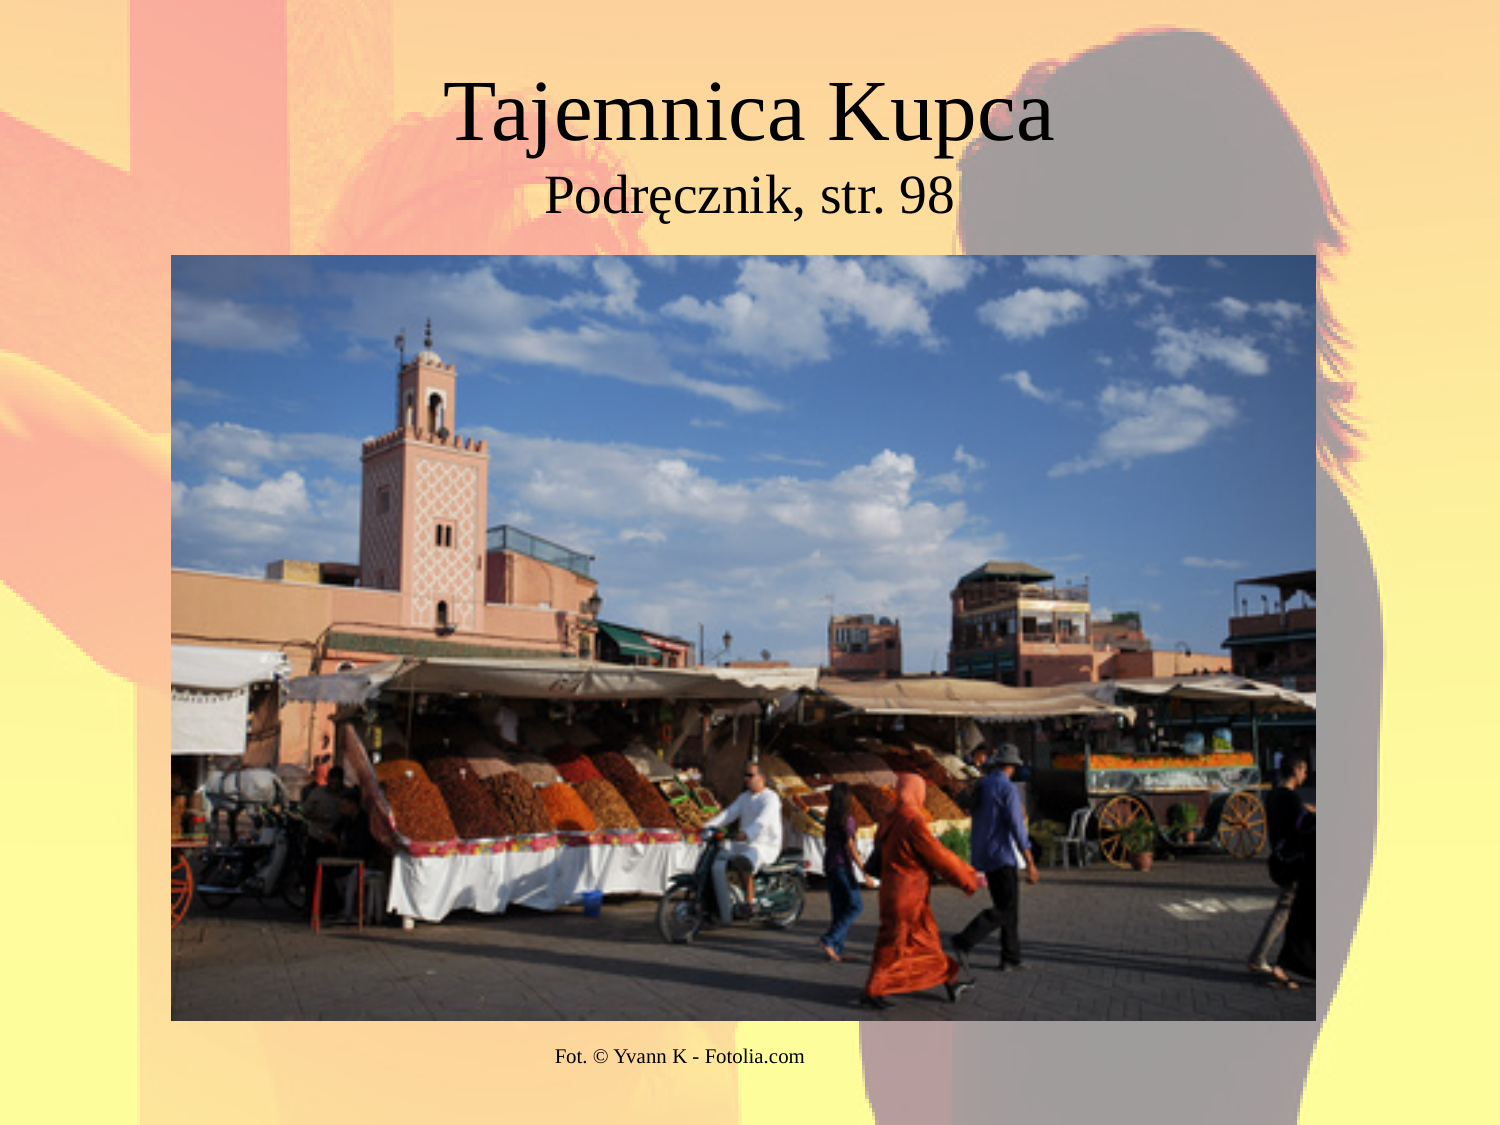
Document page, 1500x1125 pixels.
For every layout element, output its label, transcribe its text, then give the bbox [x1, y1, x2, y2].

title Tajemnica Kupca Podręcznik, str. 98 [75, 45, 1425, 233]
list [170, 255, 1316, 1022]
text_box Fot. © Yvann K - Fotolia.com [540, 1035, 820, 1075]
